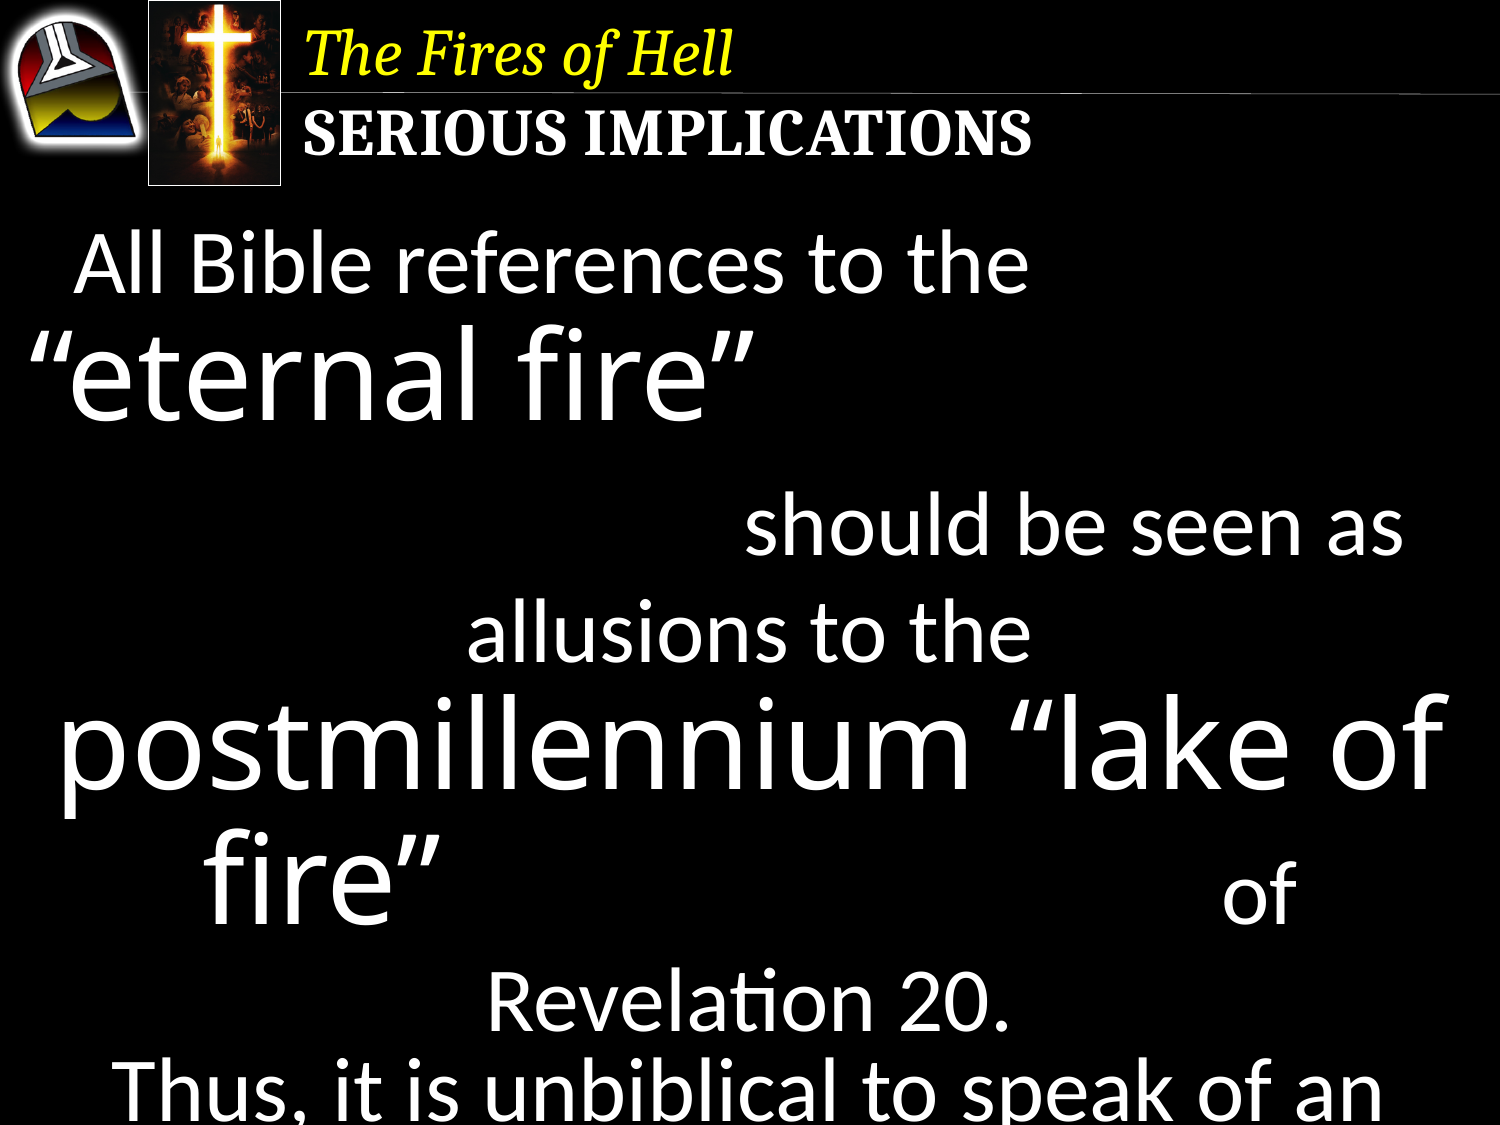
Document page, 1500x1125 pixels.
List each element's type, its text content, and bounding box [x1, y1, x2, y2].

picture [149, 1, 280, 185]
text_box The Fires of Hell Serious implications [283, 1, 1500, 176]
picture [0, 0, 148, 159]
text_box All Bible references to the “eternal fire” should be seen as allusions to the postmillennium “lake of fire” of Revelation 20. Thus, it is unbiblical to speak of an already-present, ever-burning hell. [0, 206, 1500, 1125]
